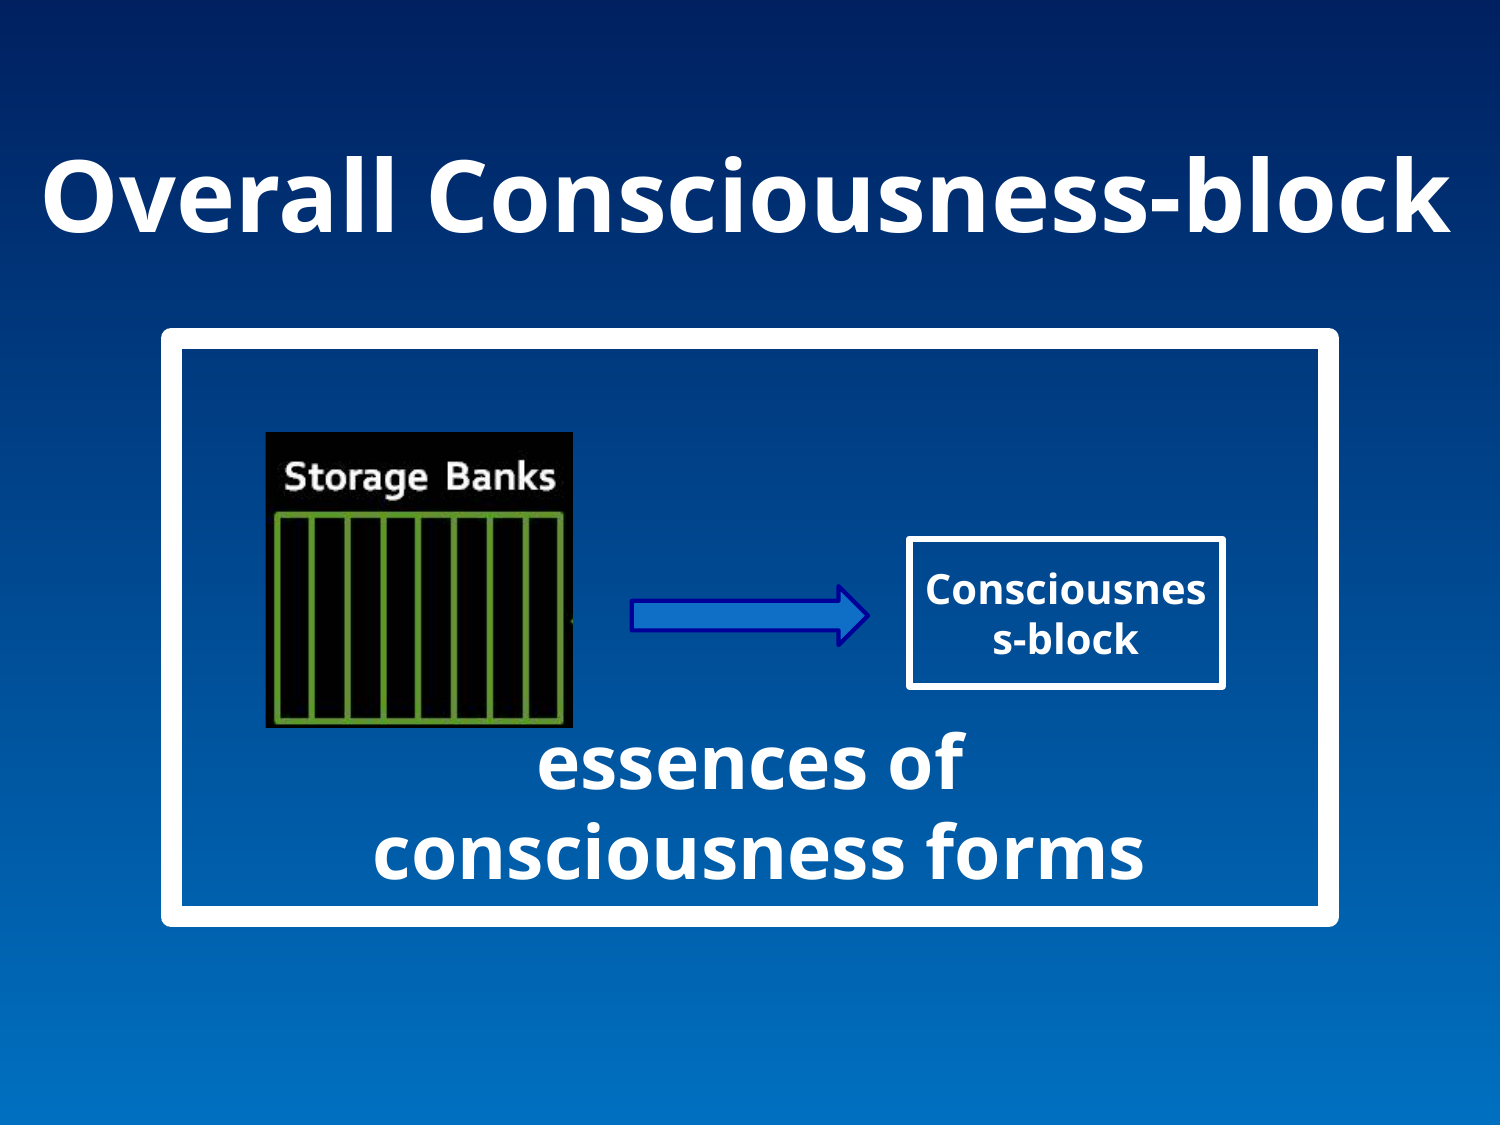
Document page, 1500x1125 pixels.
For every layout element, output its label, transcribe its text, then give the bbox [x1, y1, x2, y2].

picture [265, 432, 574, 729]
text_box Overall Consciousness-block [24, 125, 1468, 306]
text_box [169, 336, 1331, 513]
text_box Consciousness-block [907, 537, 1224, 688]
text_box essences of consciousness forms [169, 513, 1331, 1096]
text_box [629, 584, 871, 648]
